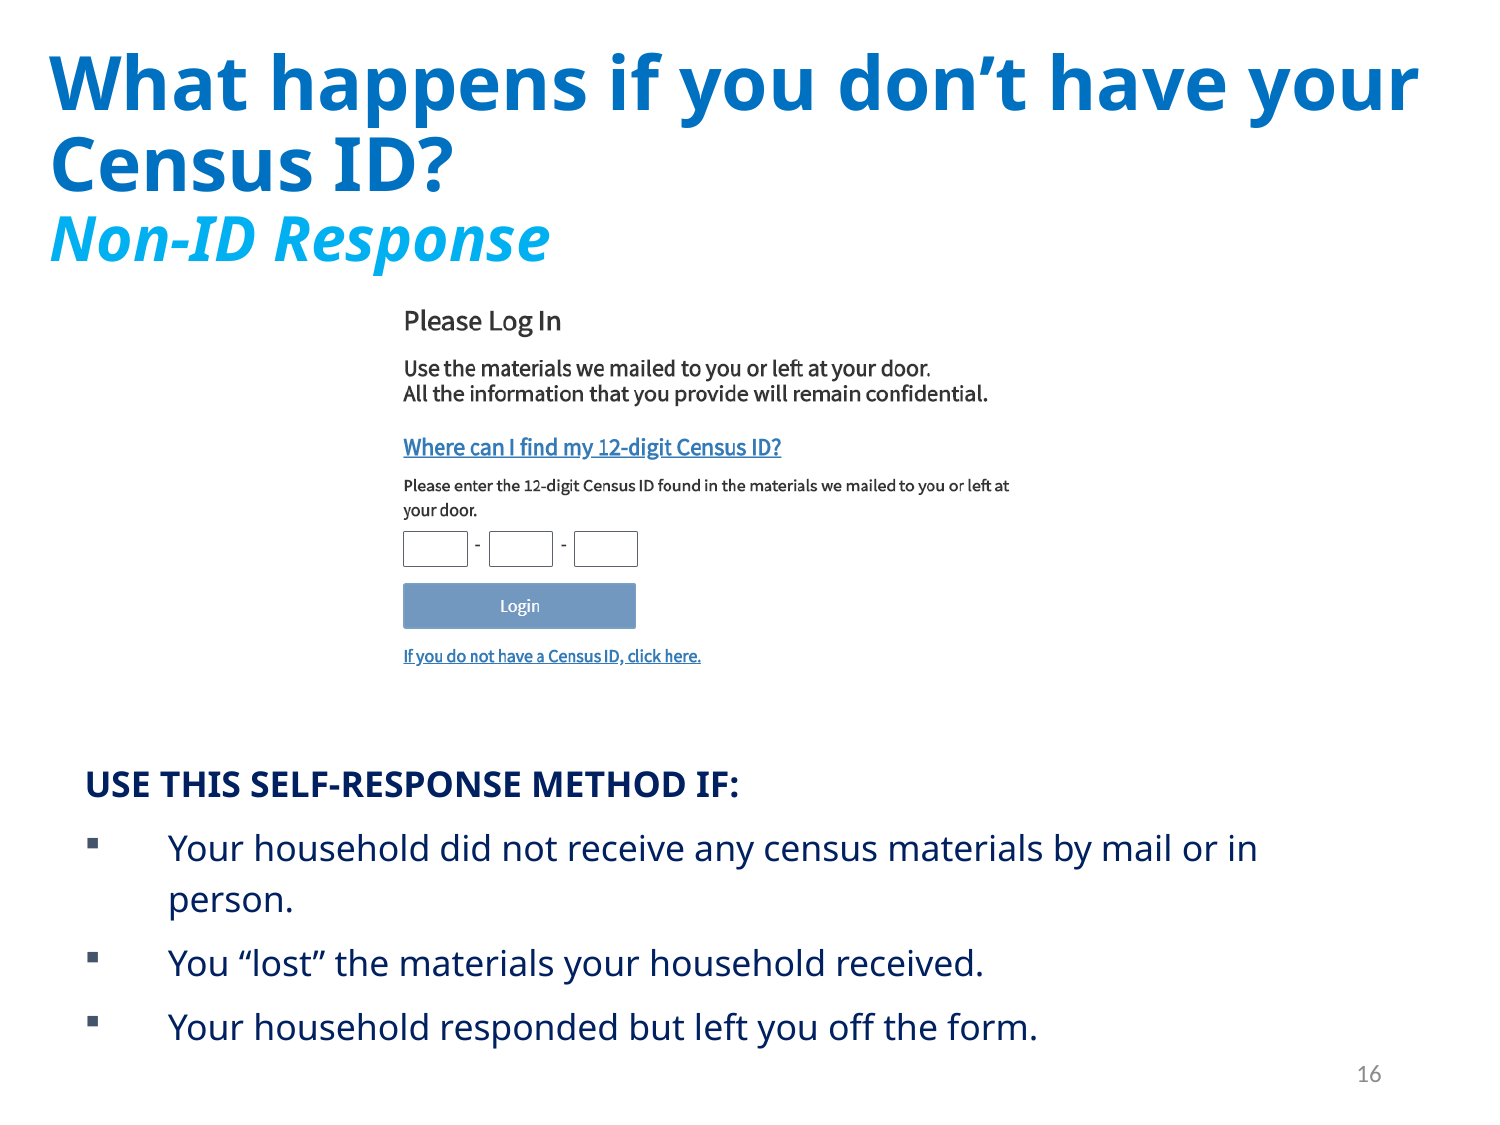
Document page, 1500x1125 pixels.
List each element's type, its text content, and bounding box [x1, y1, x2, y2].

picture [376, 297, 1058, 680]
list USE THIS SELF-RESPONSE METHOD IF: Your household did not receive any census materials by mail or in person. You “lost” the materials your household received. Your household responded but left you off the form. IMPORTANT: People cannot get a paper form by calling the Census Bureau! [69, 372, 1397, 1125]
slide_number 16 [1059, 1042, 1397, 1103]
title What happens if you don’t have your Census ID? Non-ID Response [34, 89, 1475, 233]
